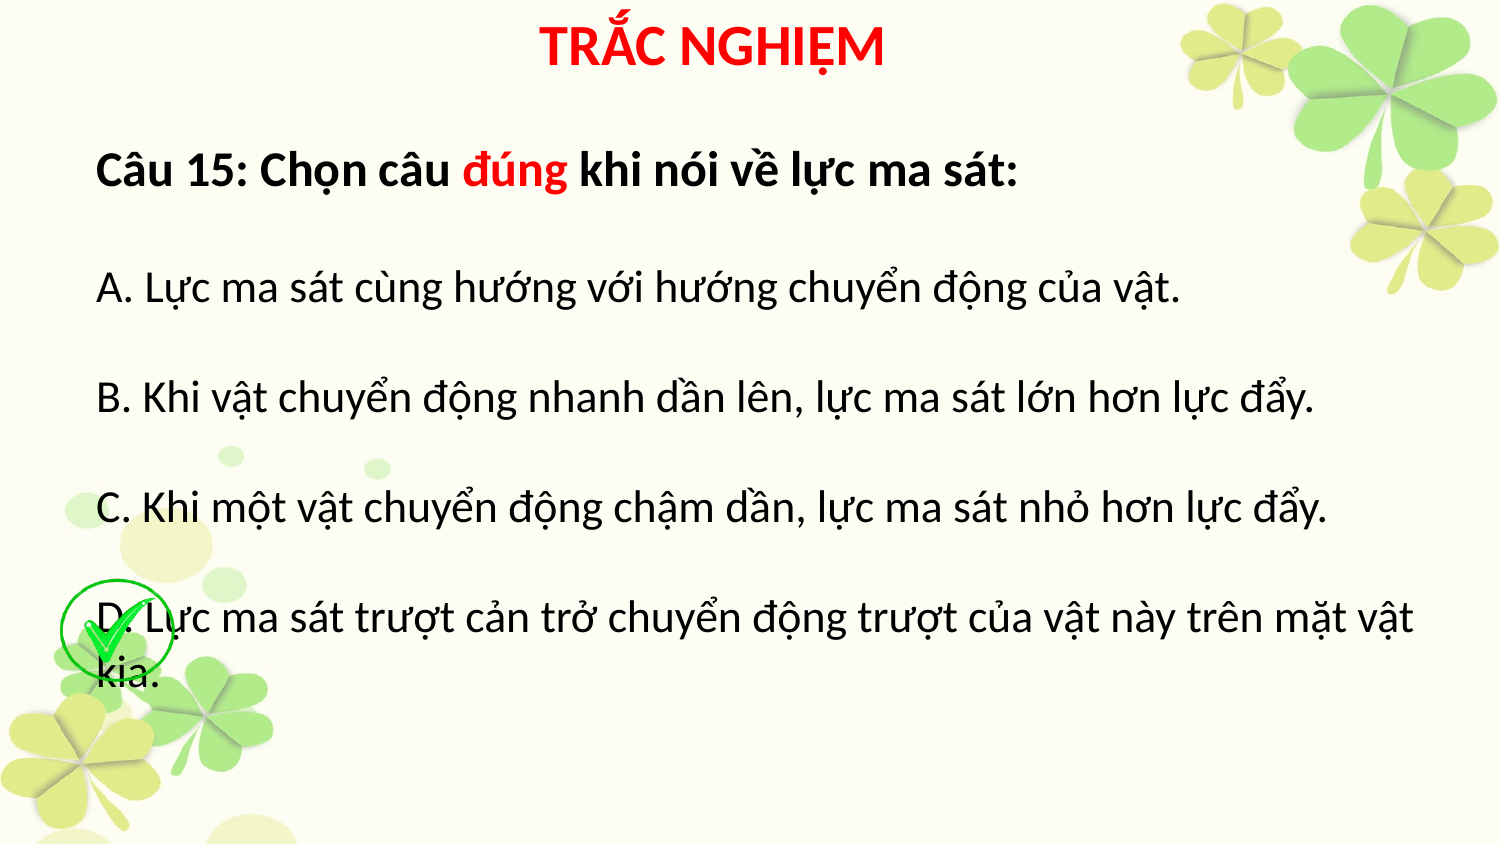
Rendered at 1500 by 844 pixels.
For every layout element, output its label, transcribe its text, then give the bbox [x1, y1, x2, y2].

picture [37, 550, 198, 710]
text_box Câu 15: Chọn câu đúng khi nói về lực ma sát: A. Lực ma sát cùng hướng với hướng chuyển động của vật. B. Khi vật chuyển động nhanh dần lên, lực ma sát lớn hơn lực đẩy. C. Khi một vật chuyển động chậm dần, lực ma sát nhỏ hơn lực đẩy. D. Lực ma sát trượt cản trở chuyển động trượt của vật này trên mặt vật kia. [81, 129, 1500, 704]
text_box TRẮC NGHIỆM [525, 0, 1000, 85]
